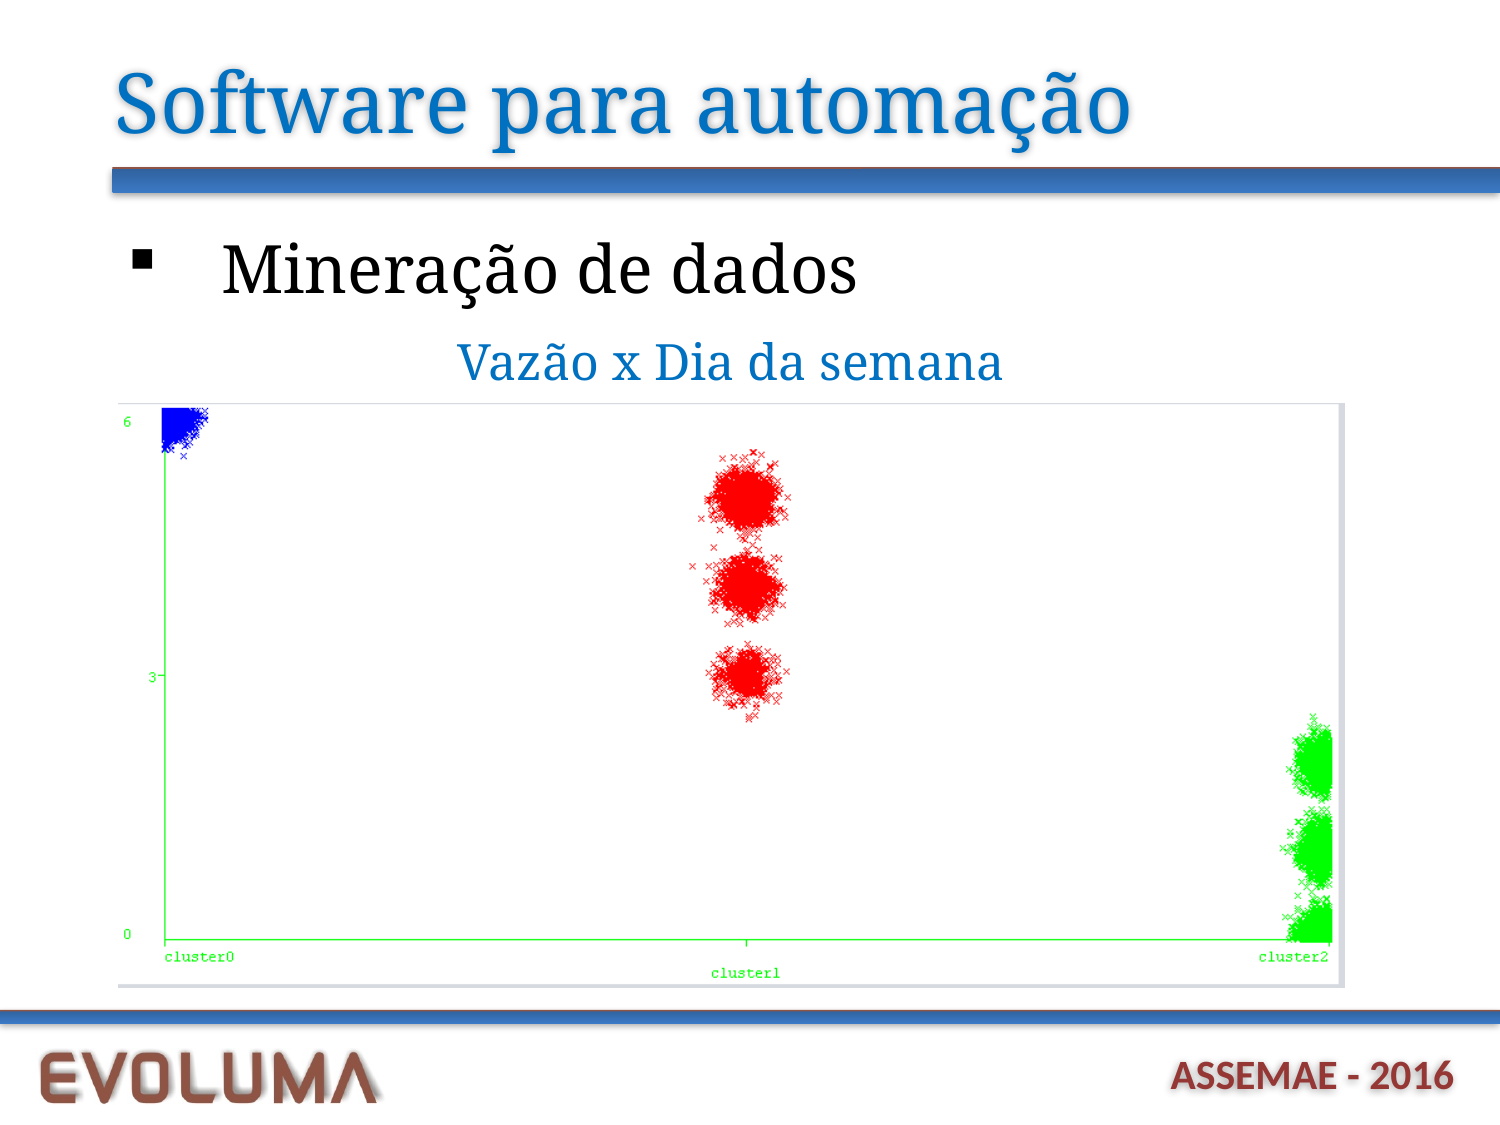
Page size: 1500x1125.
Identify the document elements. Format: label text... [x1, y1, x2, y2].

text_box [0, 1011, 1500, 1024]
text_box ASSEMAE - 2016 [1155, 1040, 1470, 1105]
picture [17, 1048, 386, 1118]
text_box Vazão x Dia da semana [373, 323, 1090, 398]
text_box [112, 168, 1500, 194]
text_box Mineração de dados [112, 219, 1471, 315]
title Software para automação [99, 42, 1471, 177]
picture [118, 402, 1345, 988]
